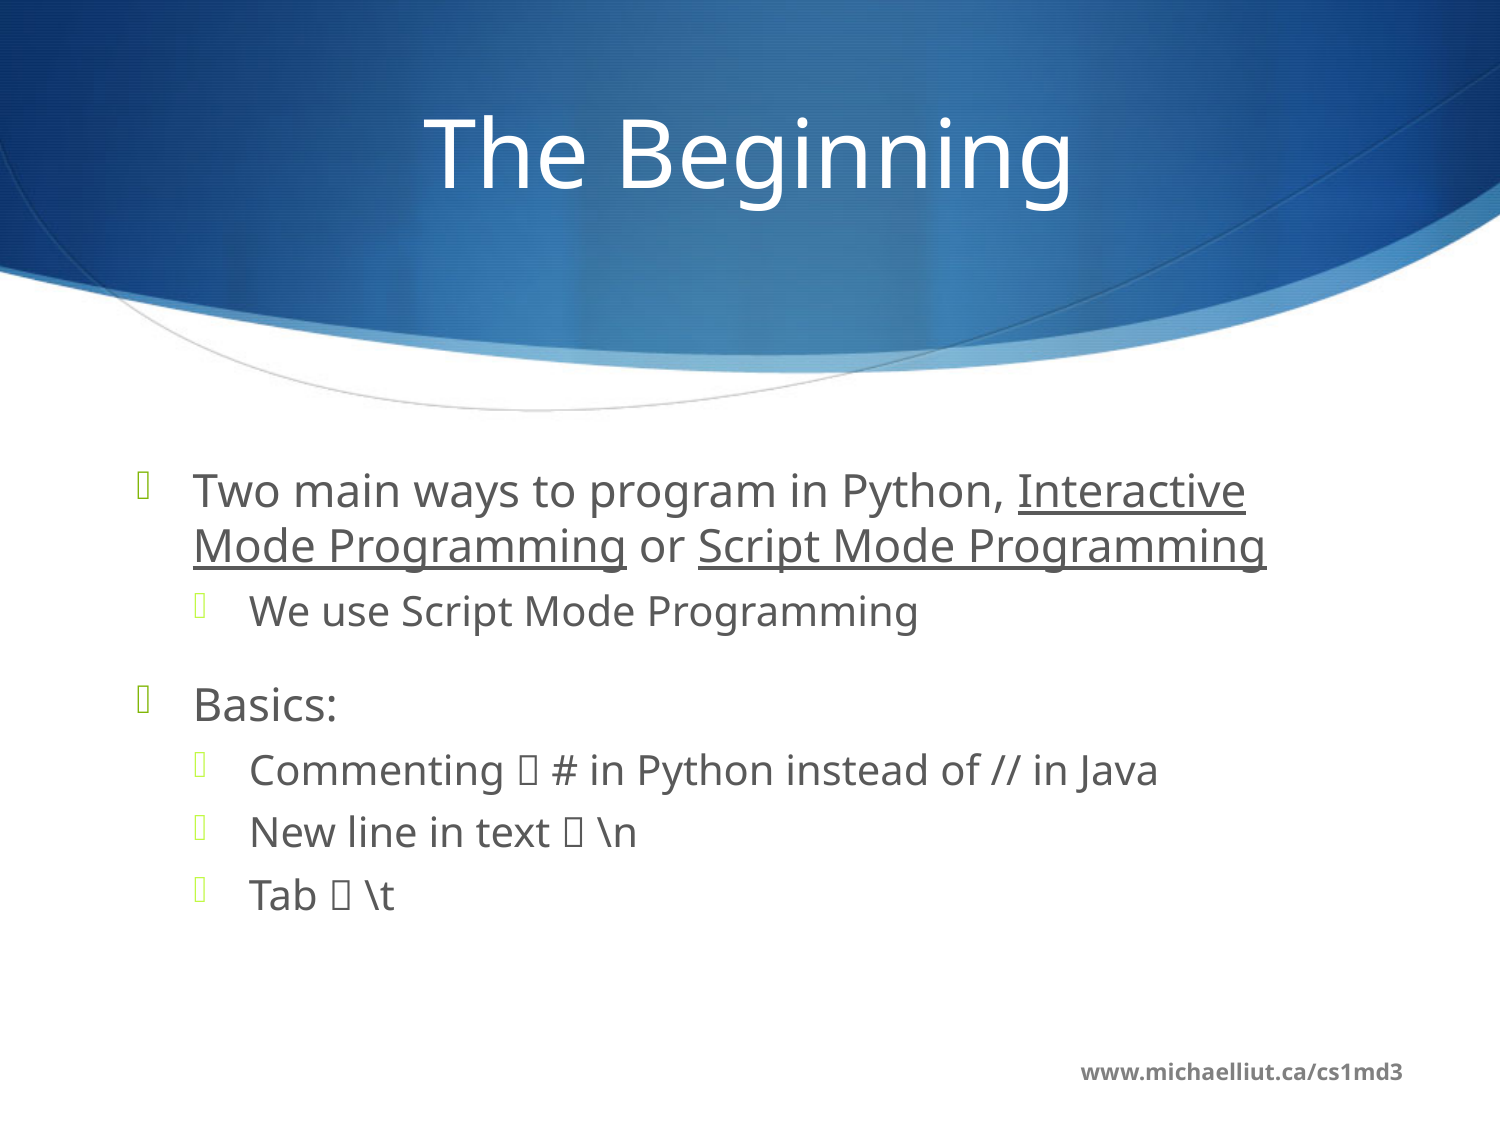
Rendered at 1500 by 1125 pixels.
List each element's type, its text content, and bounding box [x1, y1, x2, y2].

list Two main ways to program in Python, Interactive Mode Programming or Script Mode Programming We use Script Mode Programming Basics: Commenting  # in Python instead of // in Java New line in text  \n Tab  \t [121, 454, 1379, 991]
title The Beginning [75, 56, 1425, 245]
footer www.michaelliut.ca/cs1md3 [949, 1042, 1425, 1103]
picture [0, 0, 1500, 1125]
